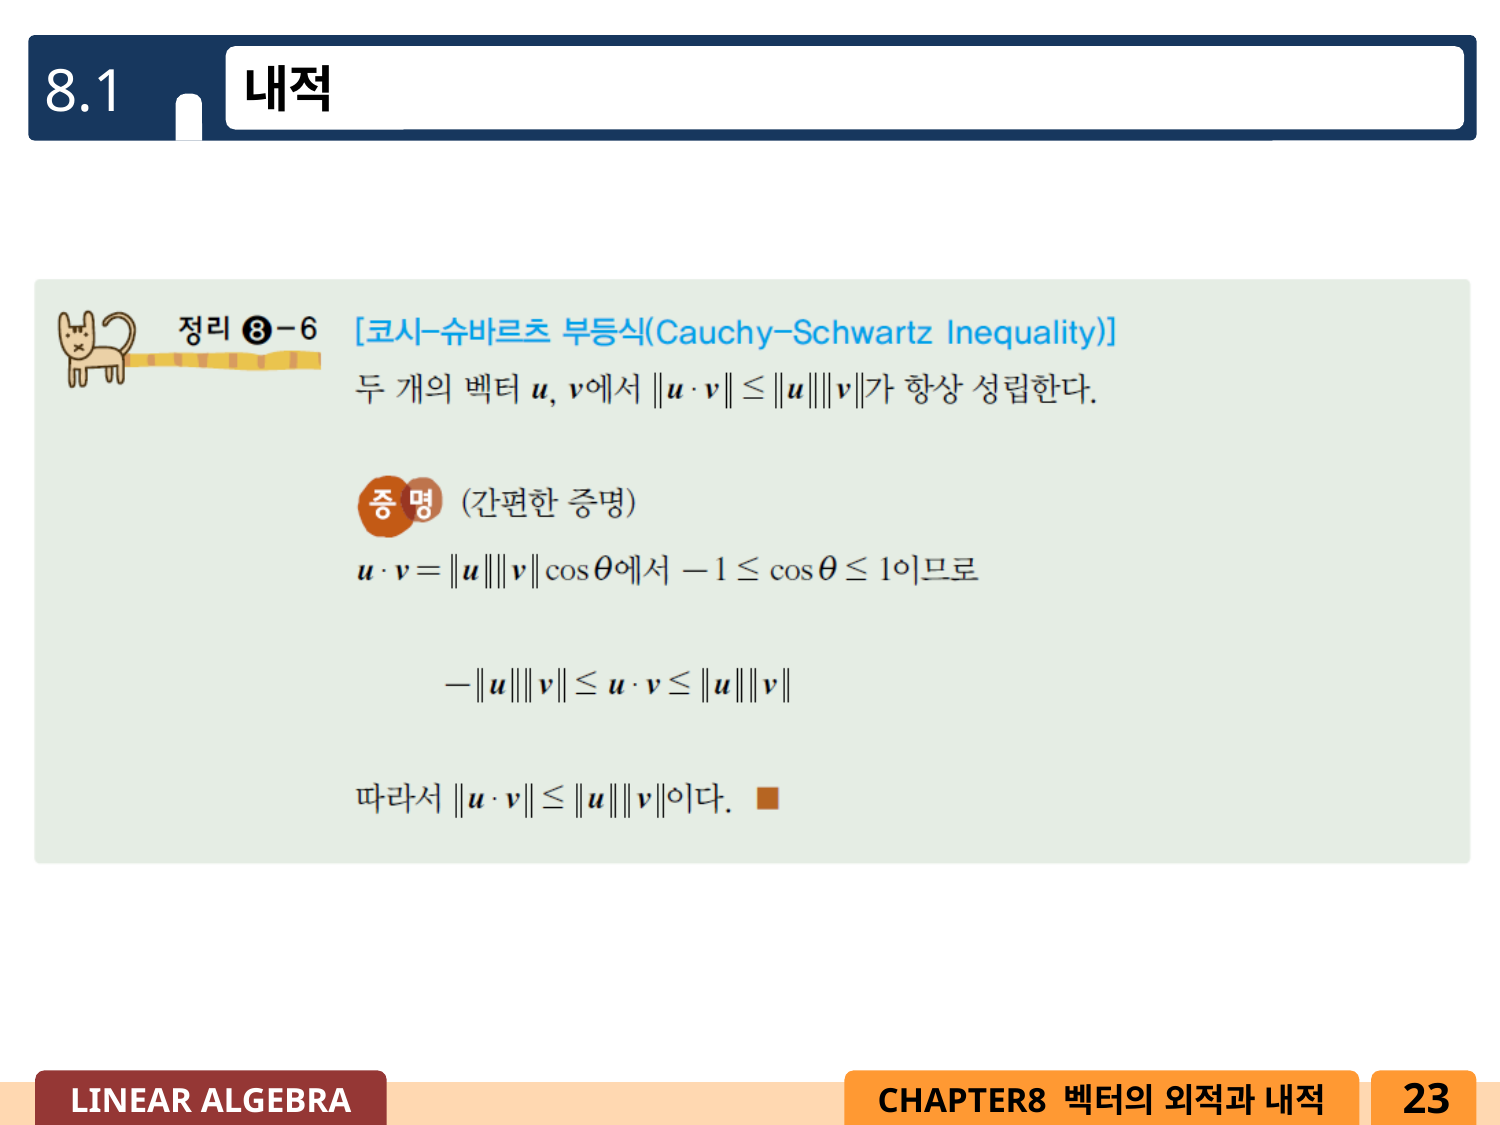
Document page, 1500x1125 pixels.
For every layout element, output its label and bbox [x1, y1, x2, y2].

picture [0, 266, 1500, 873]
text_box [28, 34, 1477, 141]
text_box [0, 1070, 1500, 1125]
